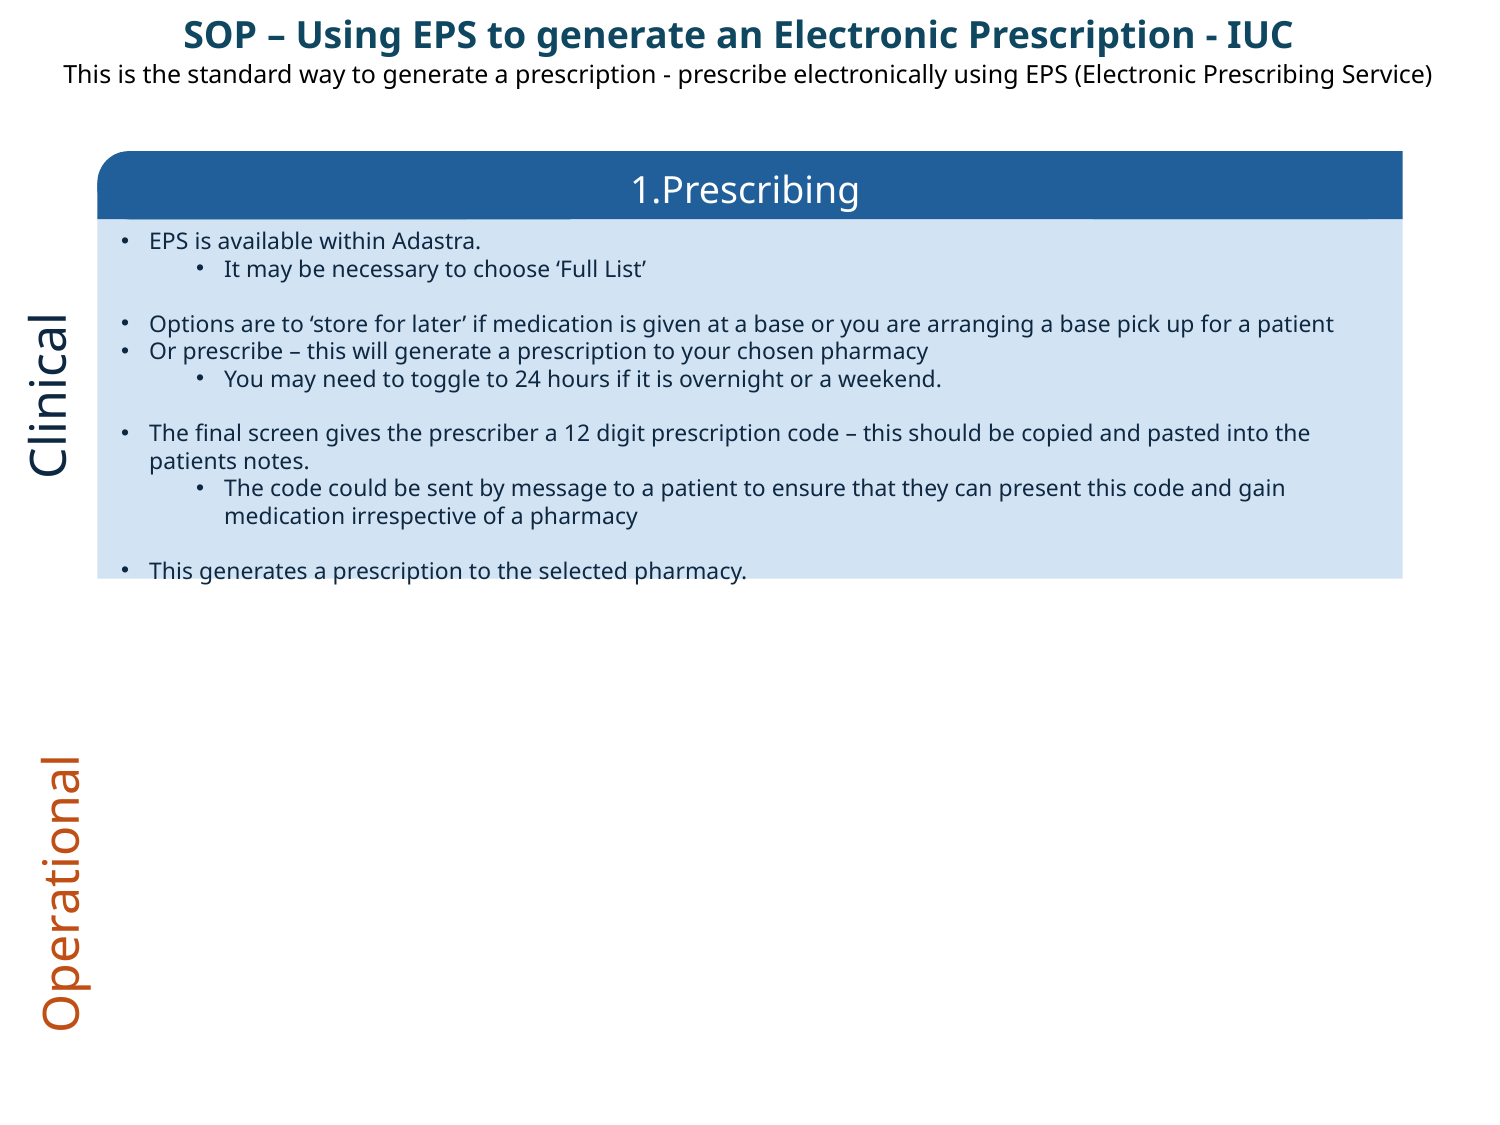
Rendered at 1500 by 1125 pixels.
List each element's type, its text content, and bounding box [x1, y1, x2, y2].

text_box Clinical [8, 124, 84, 668]
text_box Operational [21, 700, 97, 1088]
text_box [96, 150, 1404, 580]
text_box This is the standard way to generate a prescription - prescribe electronically using EPS (Electronic Prescribing Service) [34, 51, 1464, 96]
text_box SOP – Using EPS to generate an Electronic Prescription - IUC [75, 1, 1403, 51]
